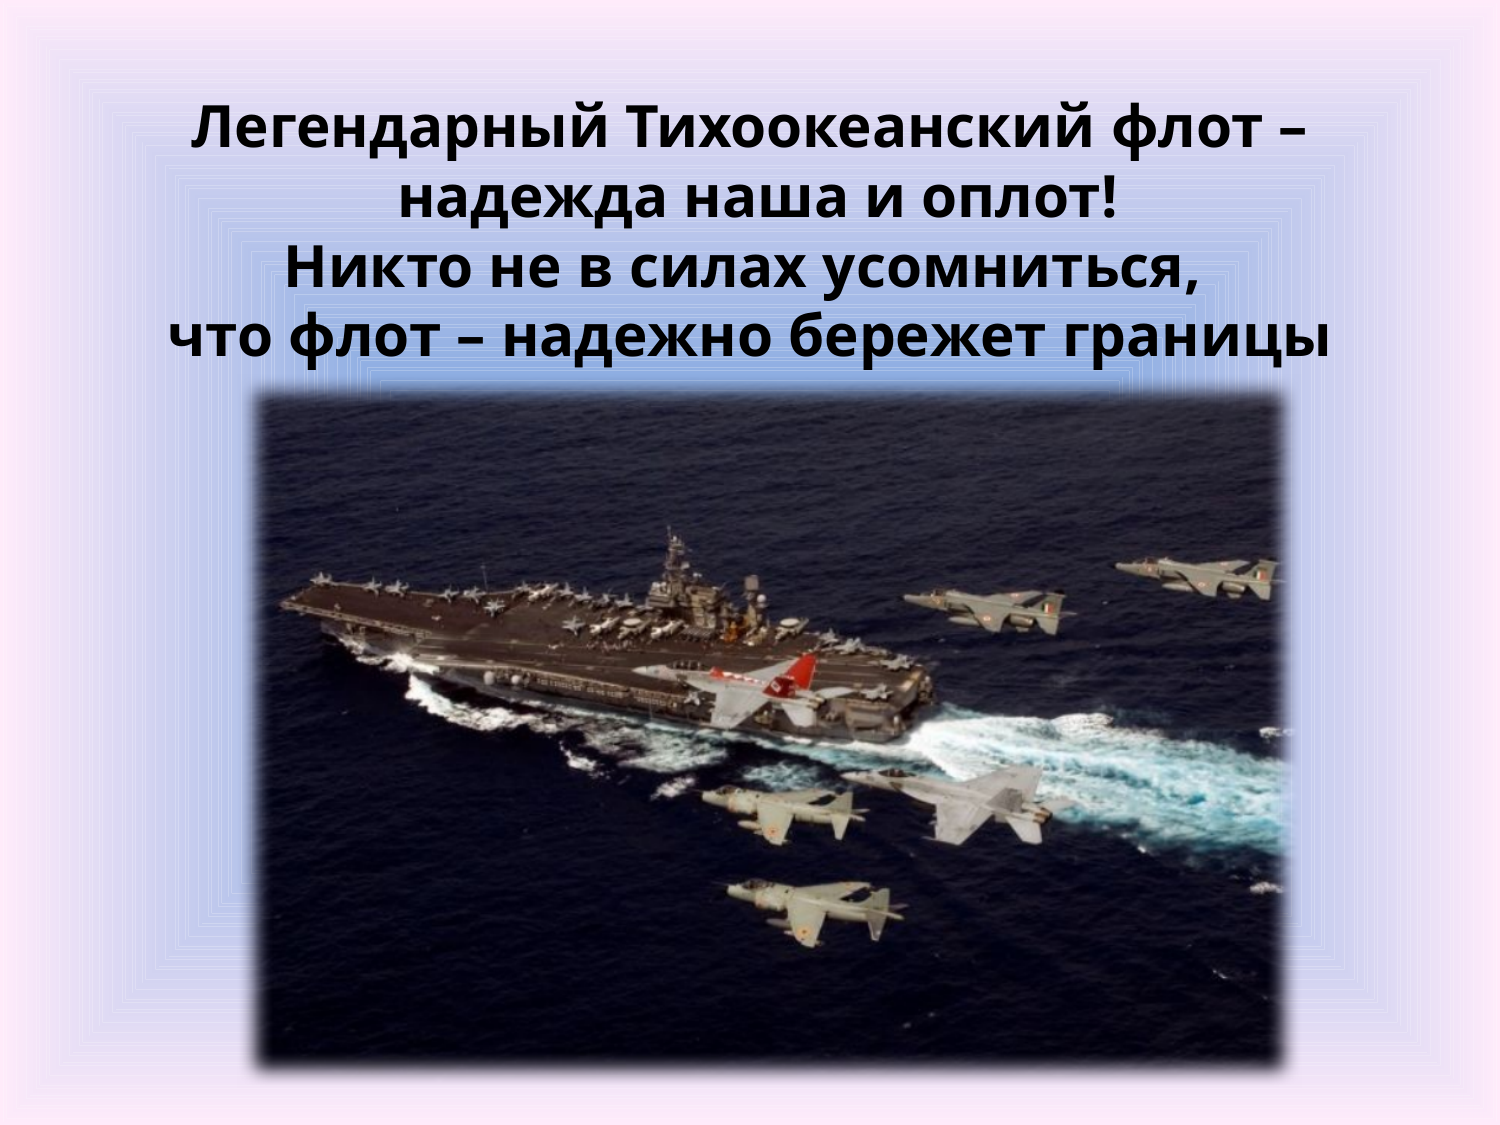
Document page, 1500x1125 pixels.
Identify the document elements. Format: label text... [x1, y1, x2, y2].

picture [237, 374, 1302, 1088]
title Легендарный Тихоокеанский флот – надежда наша и оплот! Никто не в силах усомниться, что флот – надежно бережет границы [75, 45, 1425, 413]
